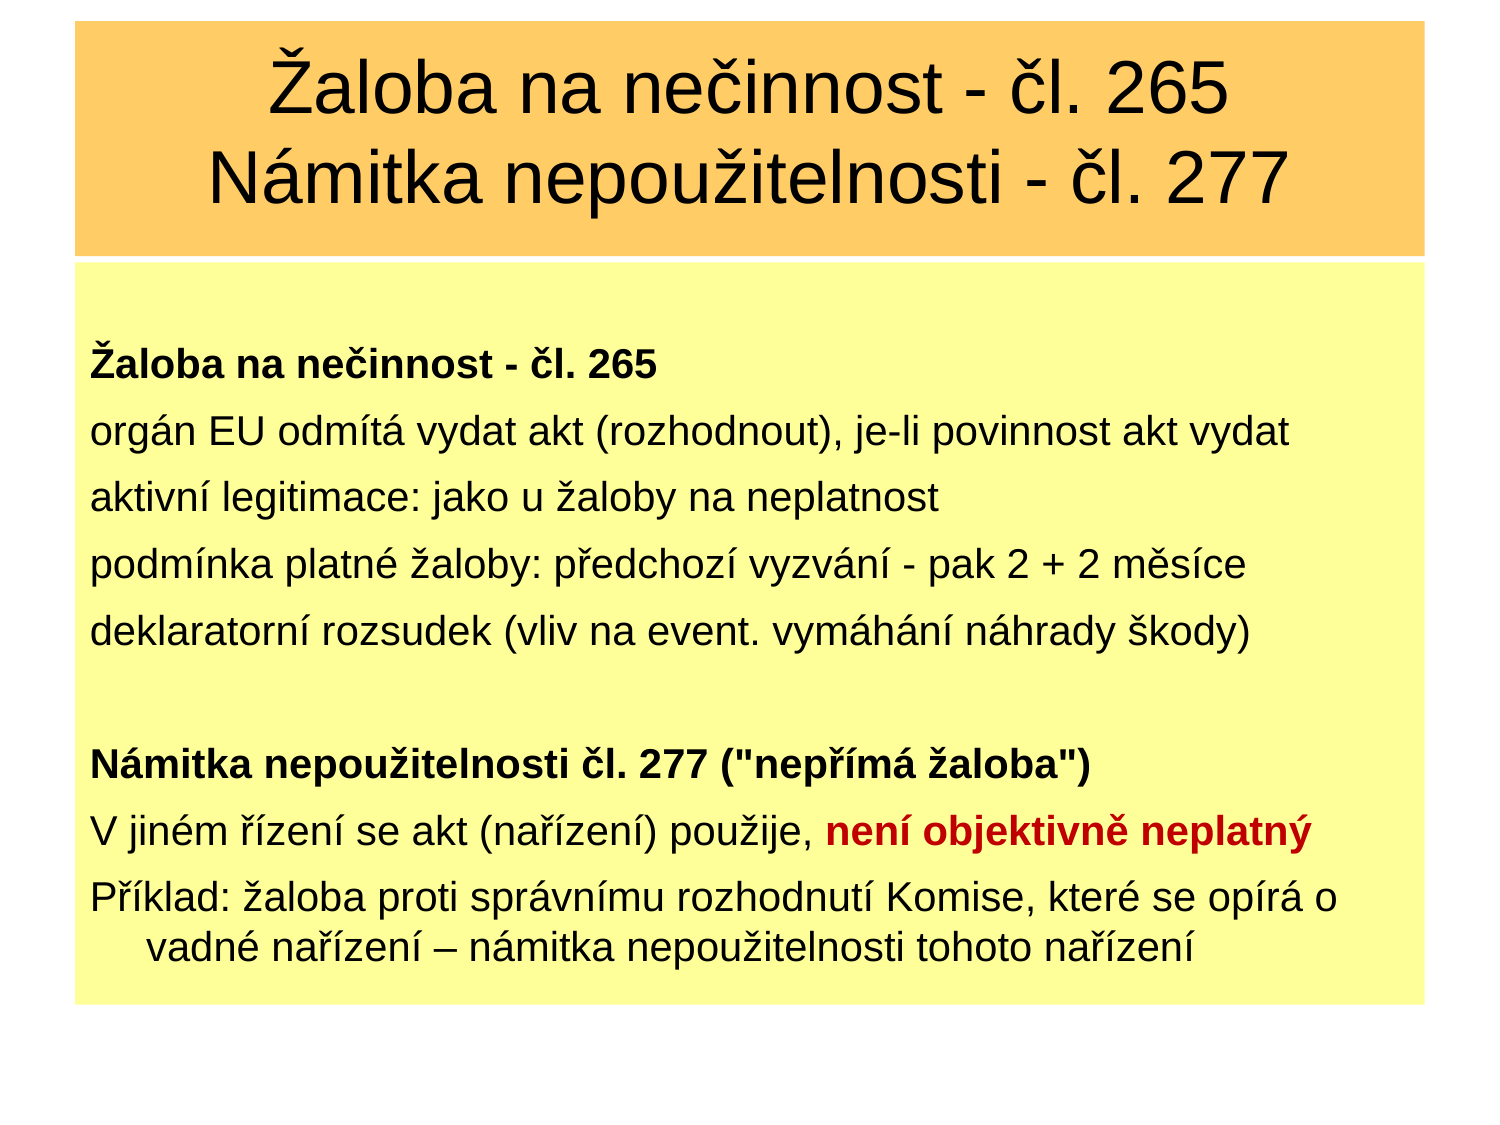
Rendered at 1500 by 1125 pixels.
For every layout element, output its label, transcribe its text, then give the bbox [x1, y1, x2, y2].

title Žaloba na nečinnost - čl. 265 Námitka nepoužitelnosti - čl. 277 [75, 21, 1425, 257]
list Žaloba na nečinnost - čl. 265 orgán EU odmítá vydat akt (rozhodnout), je-li povinnost akt vydat aktivní legitimace: jako u žaloby na neplatnost podmínka platné žaloby: předchozí vyzvání - pak 2 + 2 měsíce deklaratorní rozsudek (vliv na event. vymáhání náhrady škody) Námitka nepoužitelnosti čl. 277 ("nepřímá žaloba") V jiném řízení se akt (nařízení) použije, není objektivně neplatný Příklad: žaloba proti správnímu rozhodnutí Komise, které se opírá o vadné nařízení – námitka nepoužitelnosti tohoto nařízení [75, 262, 1425, 1005]
